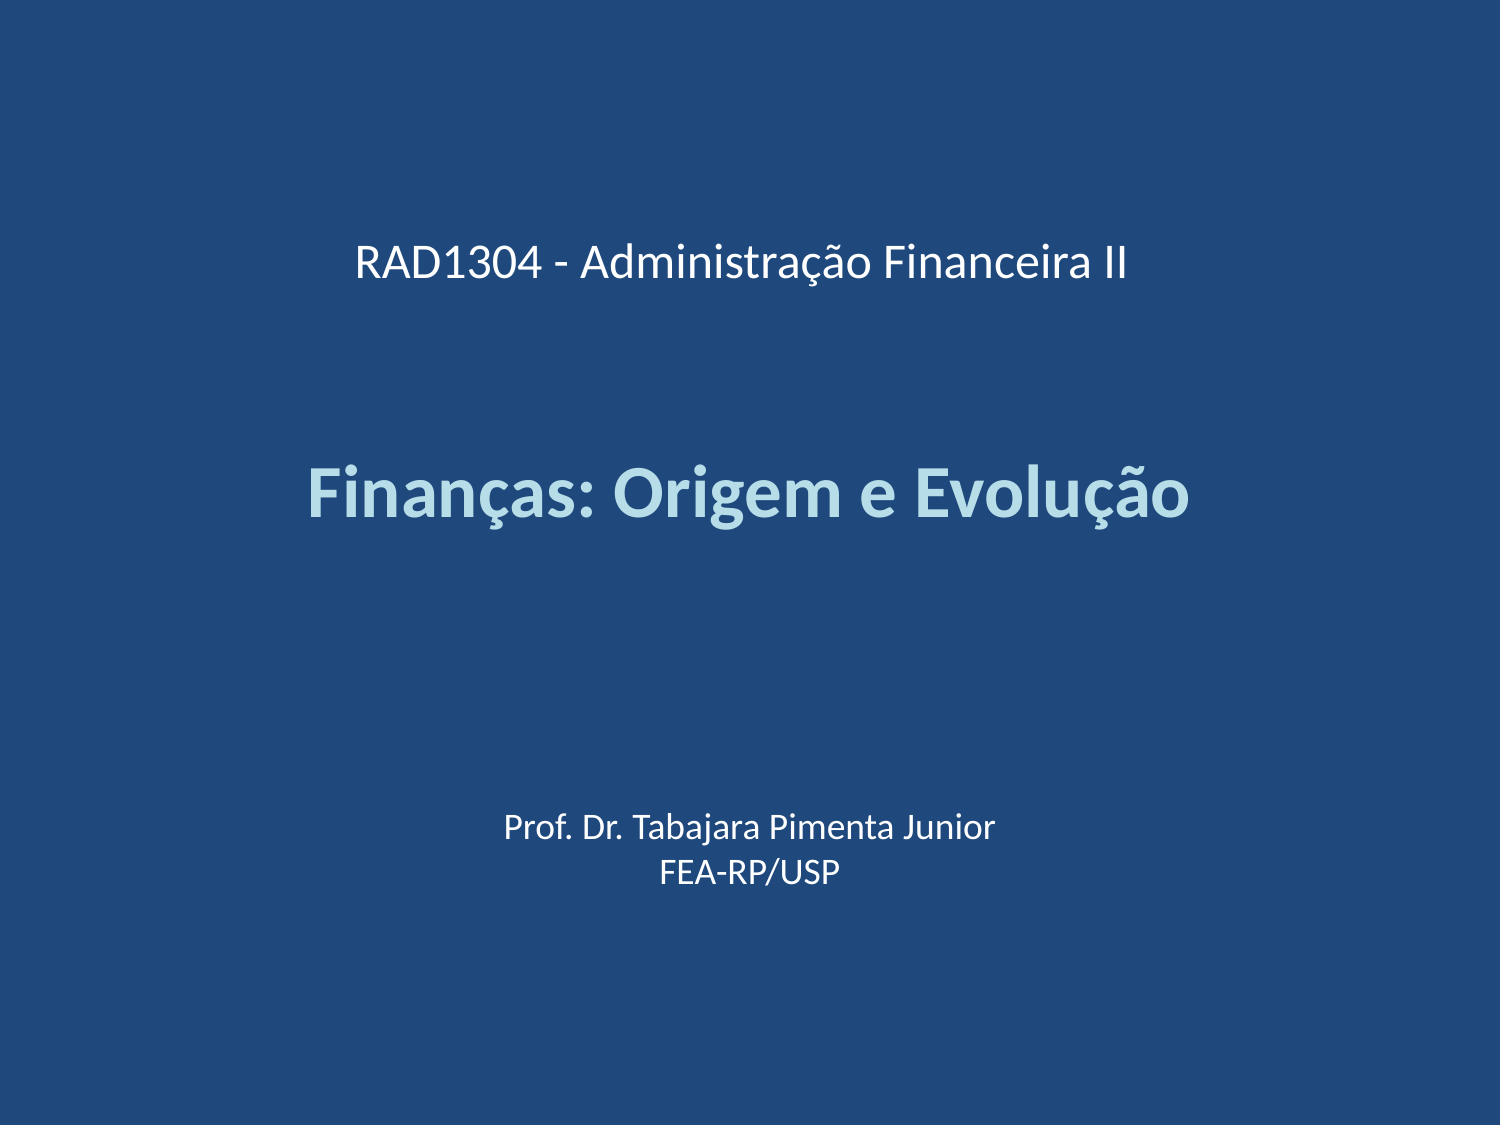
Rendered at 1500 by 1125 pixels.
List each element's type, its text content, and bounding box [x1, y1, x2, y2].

text_box RAD1304 - Administração Financeira II [153, 220, 1331, 296]
text_box Finanças: Origem e Evolução Prof. Dr. Tabajara Pimenta Junior FEA-RP/USP [277, 434, 1223, 900]
